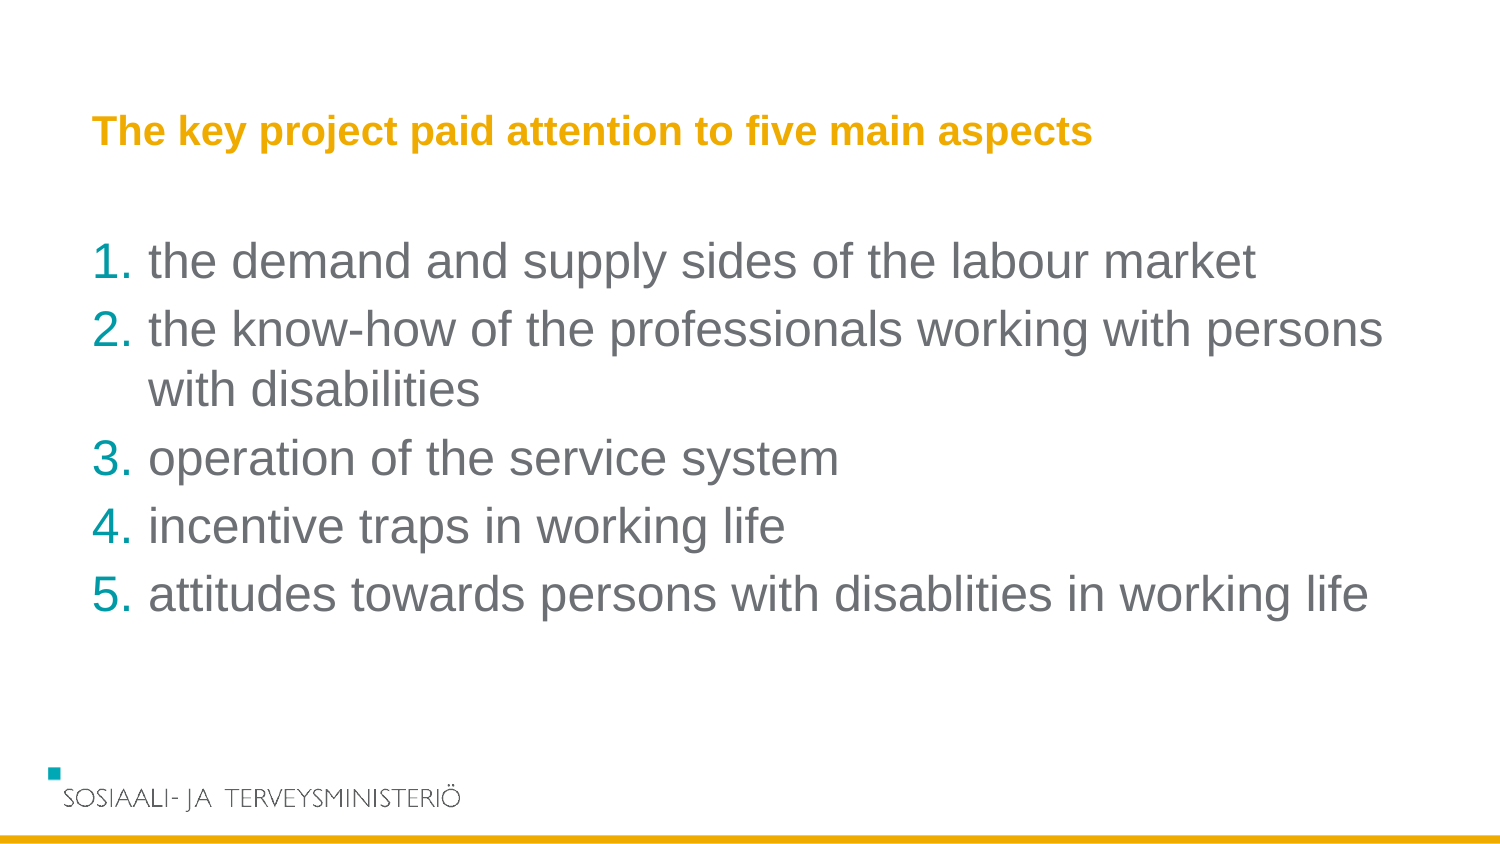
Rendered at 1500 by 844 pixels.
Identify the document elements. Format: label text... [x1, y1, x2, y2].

list the demand and supply sides of the labour market the know-how of the professionals working with persons with disabilities operation of the service system incentive traps in working life attitudes towards persons with disablities in working life [76, 221, 1424, 729]
picture [48, 767, 460, 812]
title The key project paid attention to five main aspects [76, 54, 1424, 162]
